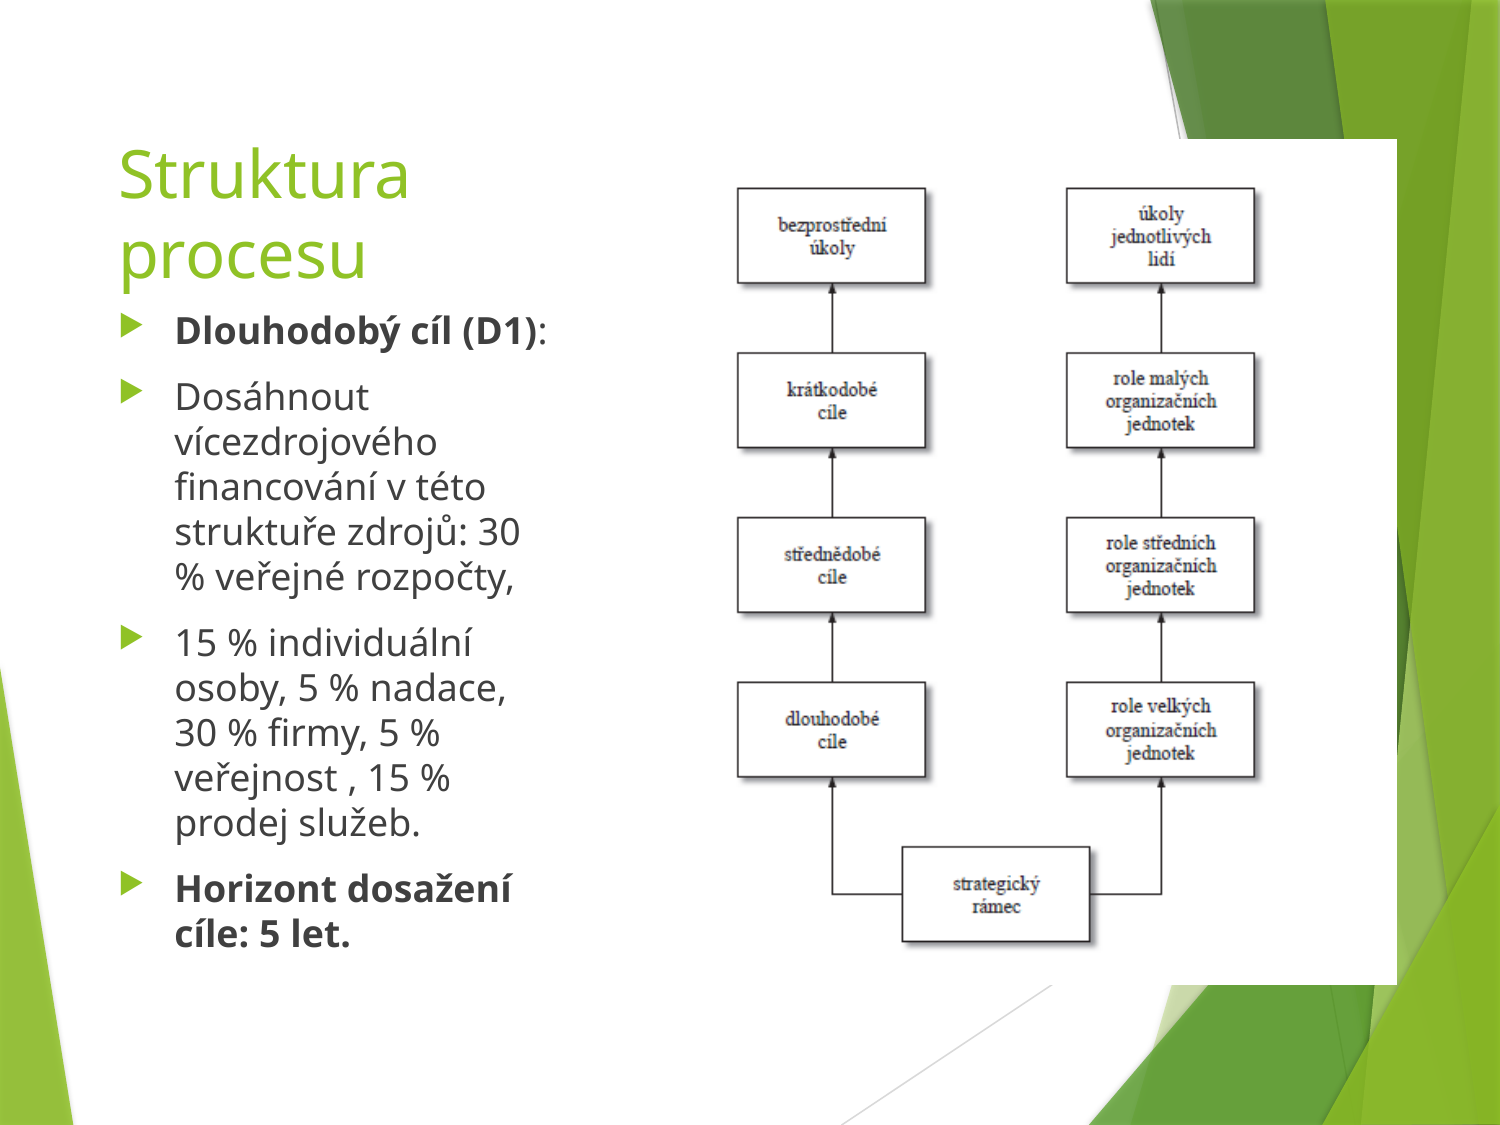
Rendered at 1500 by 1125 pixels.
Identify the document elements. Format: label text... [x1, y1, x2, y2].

title Struktura procesu [103, 104, 567, 299]
picture [624, 139, 1398, 986]
list Dlouhodobý cíl (D1): Dosáhnout vícezdrojového financování v této struktuře zdrojů: 30 % veřejné rozpočty, 15 % individuální osoby, 5 % nadace, 30 % firmy, 5 % veřejnost , 15 % prodej služeb. Horizont dosažení cíle: 5 let. [103, 299, 567, 1020]
